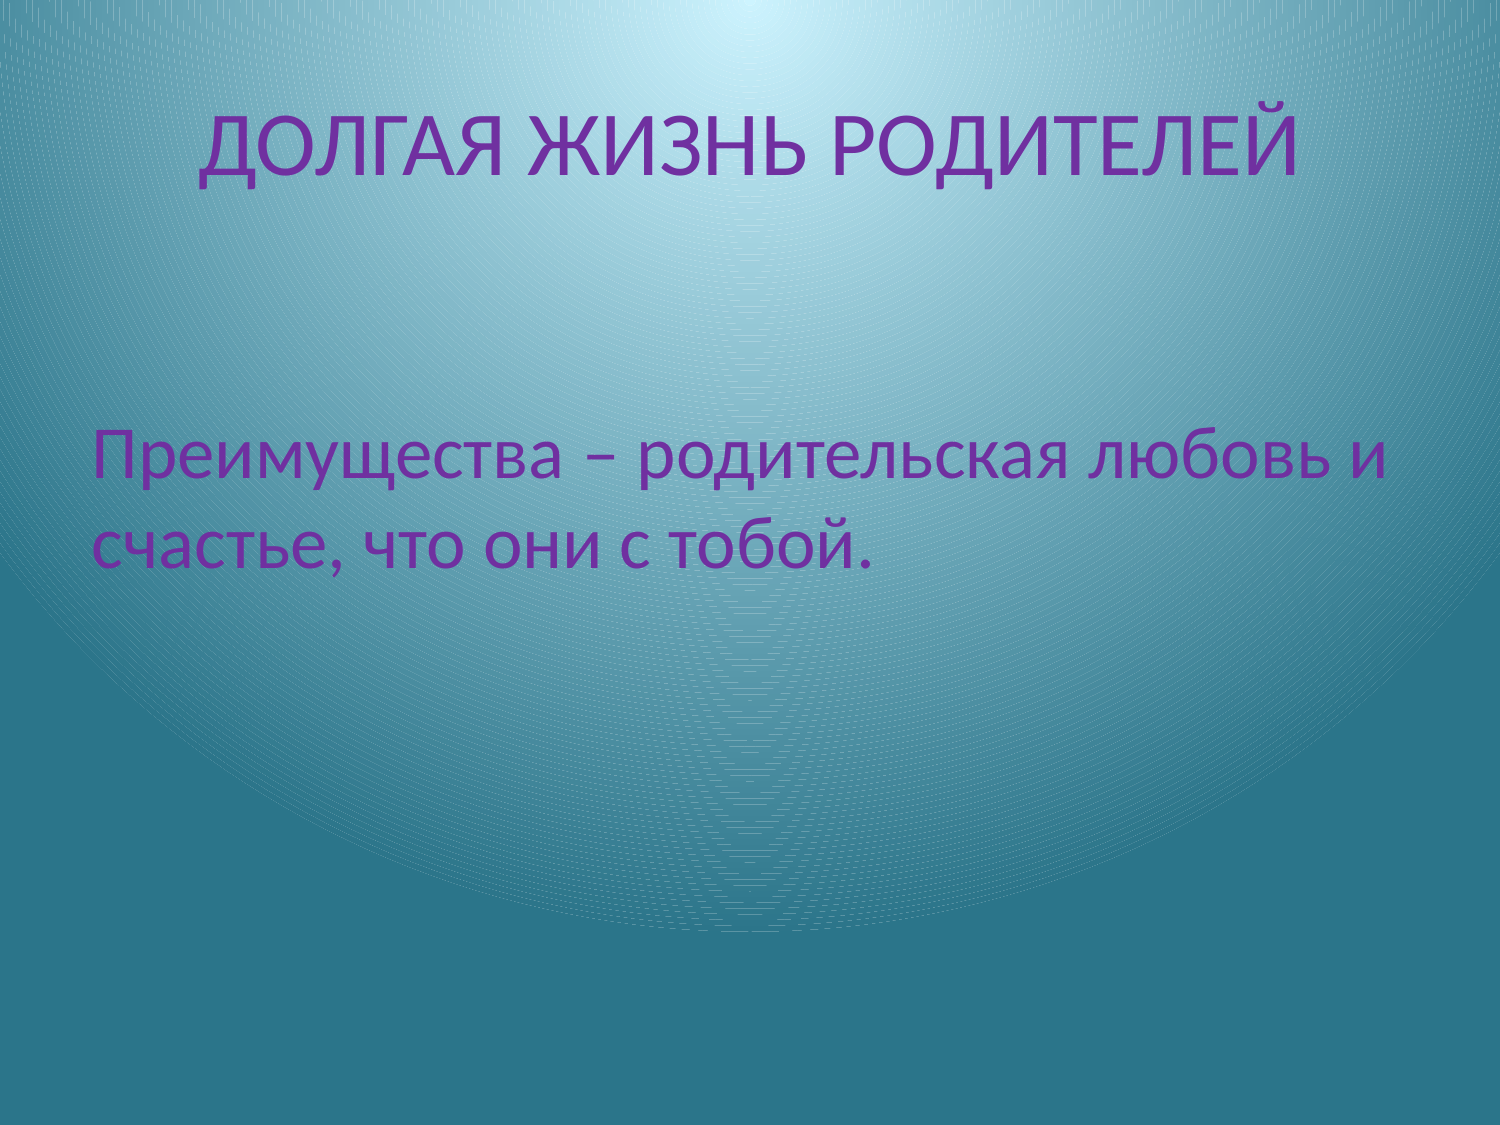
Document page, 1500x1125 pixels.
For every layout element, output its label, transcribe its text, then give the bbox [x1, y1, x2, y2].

title ДОЛГАЯ ЖИЗНЬ РОДИТЕЛЕЙ [75, 45, 1425, 233]
text_box Преимущества – родительская любовь и счастье, что они с тобой. [76, 395, 1406, 591]
